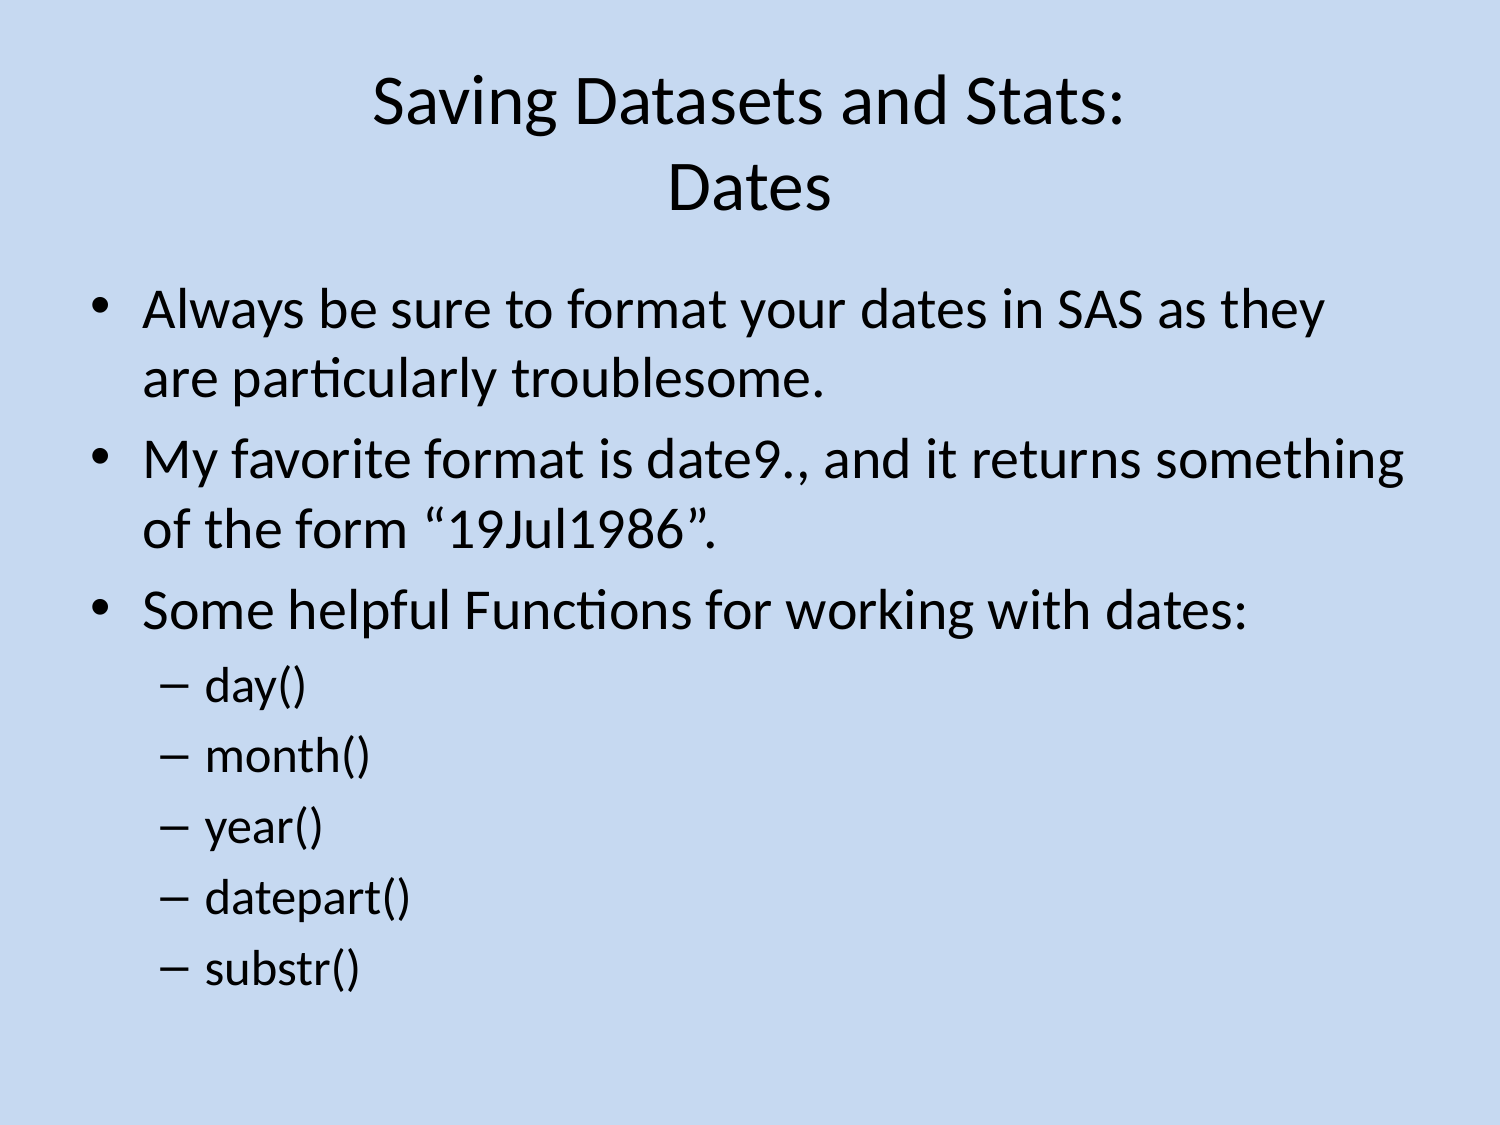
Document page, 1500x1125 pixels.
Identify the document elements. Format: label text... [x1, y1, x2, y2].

list Always be sure to format your dates in SAS as they are particularly troublesome. My favorite format is date9., and it returns something of the form “19Jul1986”. Some helpful Functions for working with dates: day() month() year() datepart() substr() [75, 262, 1425, 1005]
title Saving Datasets and Stats: Dates [75, 45, 1425, 233]
